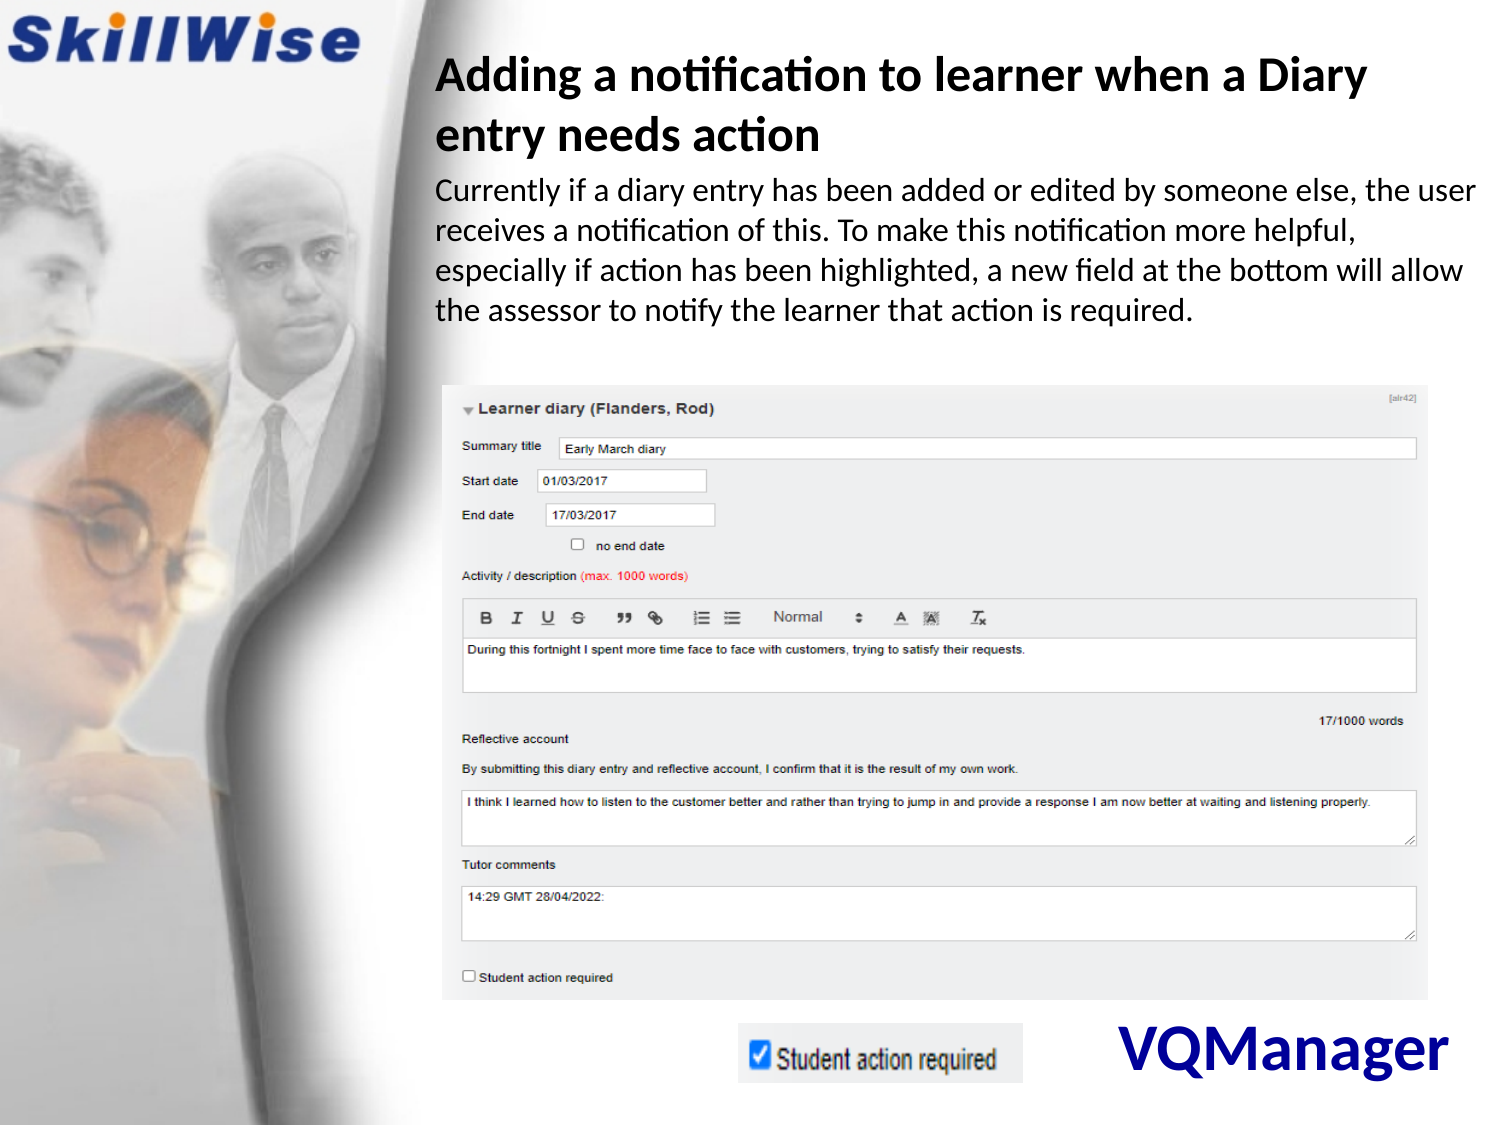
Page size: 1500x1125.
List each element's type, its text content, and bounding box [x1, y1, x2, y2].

text_box [420, 195, 1411, 336]
picture [0, 0, 1500, 1125]
text_box [442, 165, 1388, 195]
title VQManager [474, 962, 1500, 1125]
picture [738, 1023, 1023, 1083]
list Adding a notification to learner when a Diary entry needs action Currently if a diary entry has been added or edited by someone else, the user receives a notification of this. To make this notification more helpful, especially if action has been highlighted, a new field at the bottom will allow the assessor to notify the learner that action is required. [420, 33, 1500, 155]
